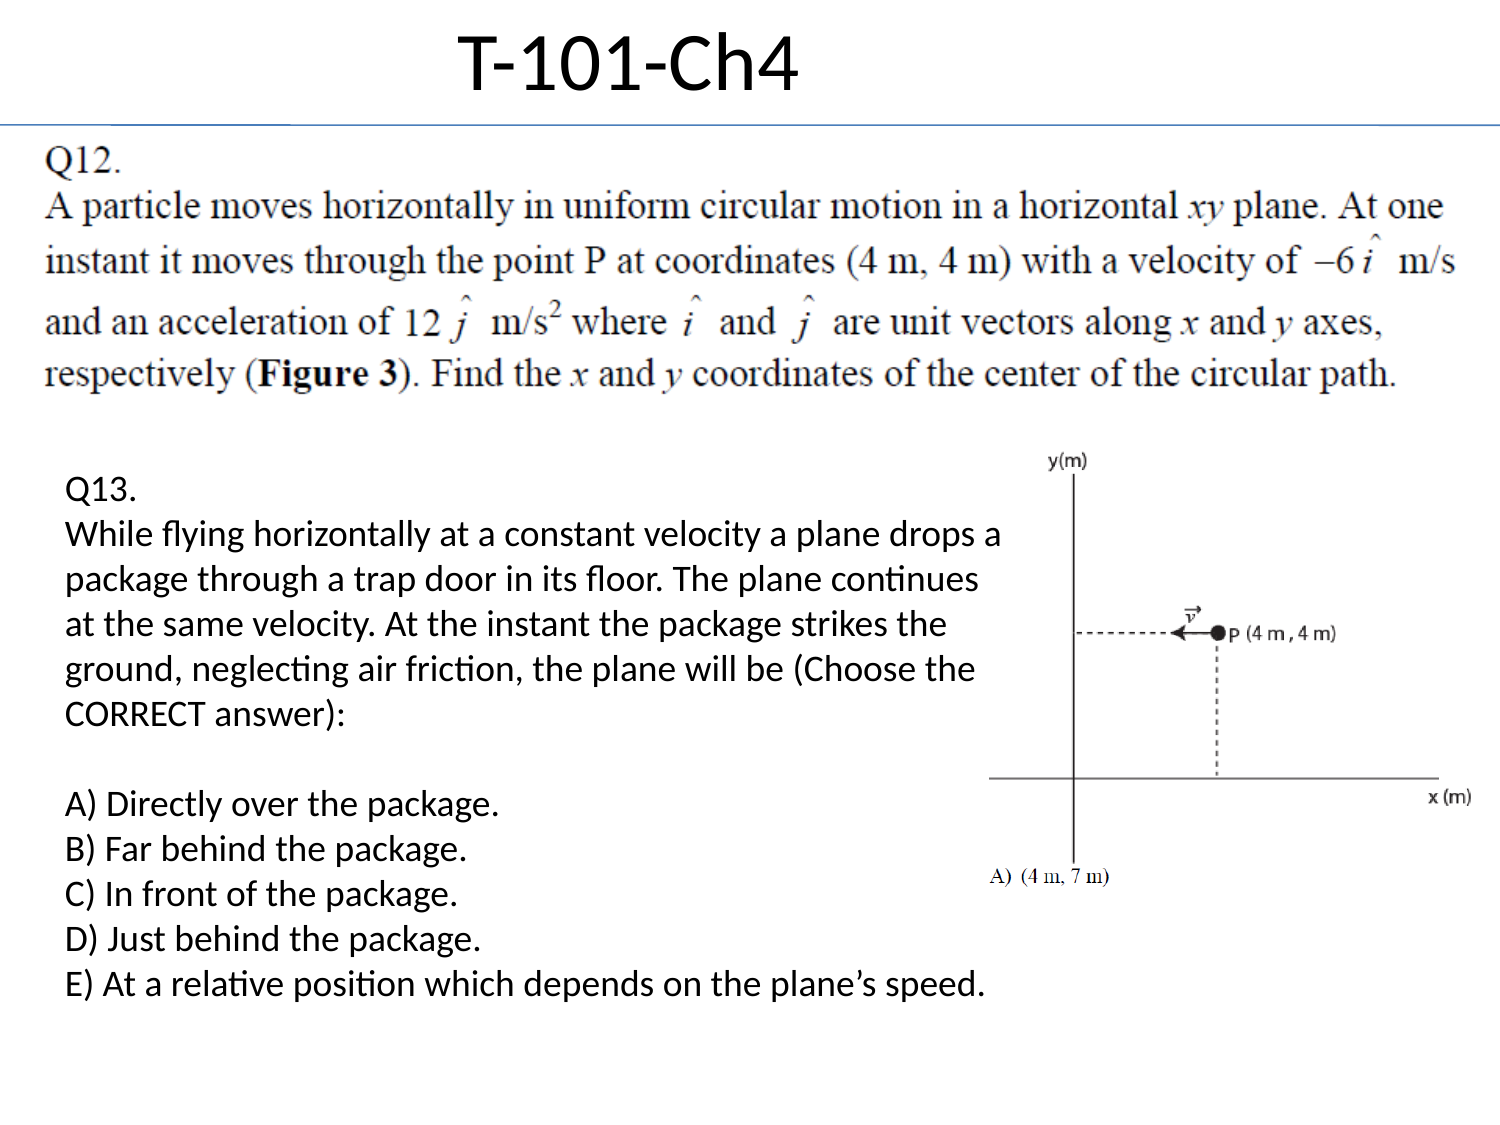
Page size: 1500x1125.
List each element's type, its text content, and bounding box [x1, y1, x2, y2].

picture [962, 437, 1488, 888]
picture [30, 137, 1470, 413]
text_box T-101-Ch4 [442, 1, 815, 115]
text_box Q13. While flying horizontally at a constant velocity a plane drops a package through a trap door in its floor. The plane continues at the same velocity. At the instant the package strikes the ground, neglecting air friction, the plane will be (Choose the CORRECT answer): A) Directly over the package. B) Far behind the package. C) In front of the package. D) Just behind the package. E) At a relative position which depends on the plane’s speed. [49, 456, 1025, 1012]
